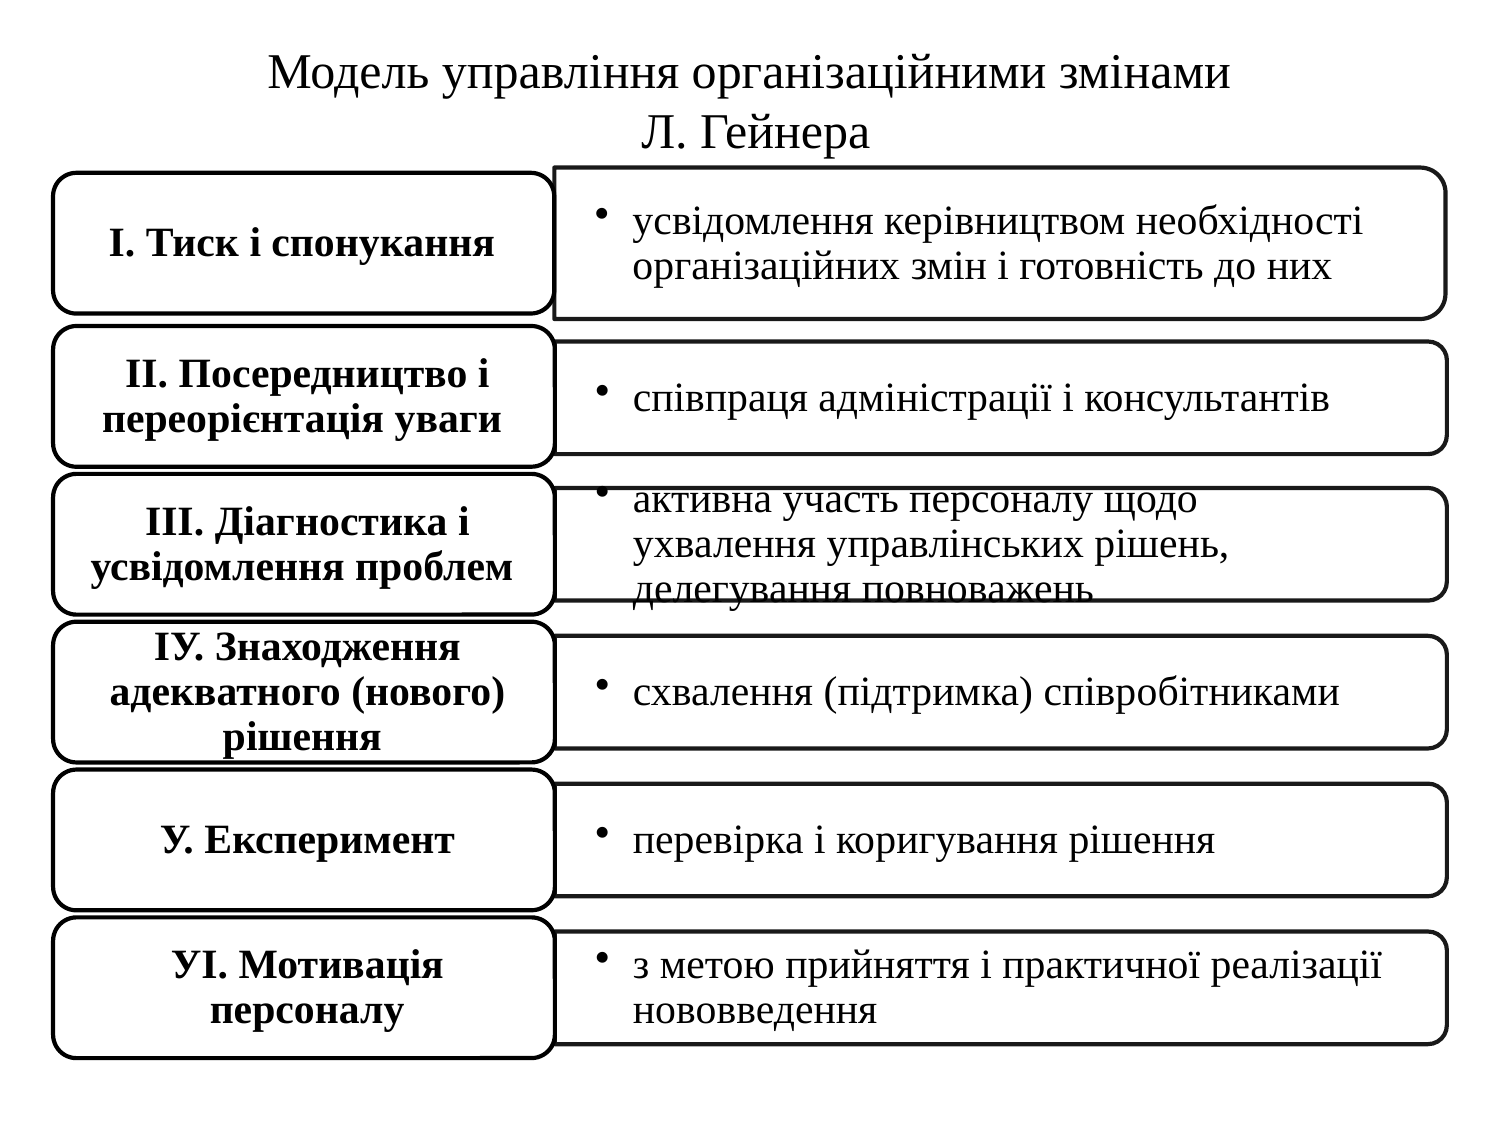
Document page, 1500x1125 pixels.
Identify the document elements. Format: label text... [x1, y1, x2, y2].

text_box Модель управління організаційними змінами Л. Гейнера [64, 30, 1447, 166]
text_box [52, 166, 1448, 1059]
